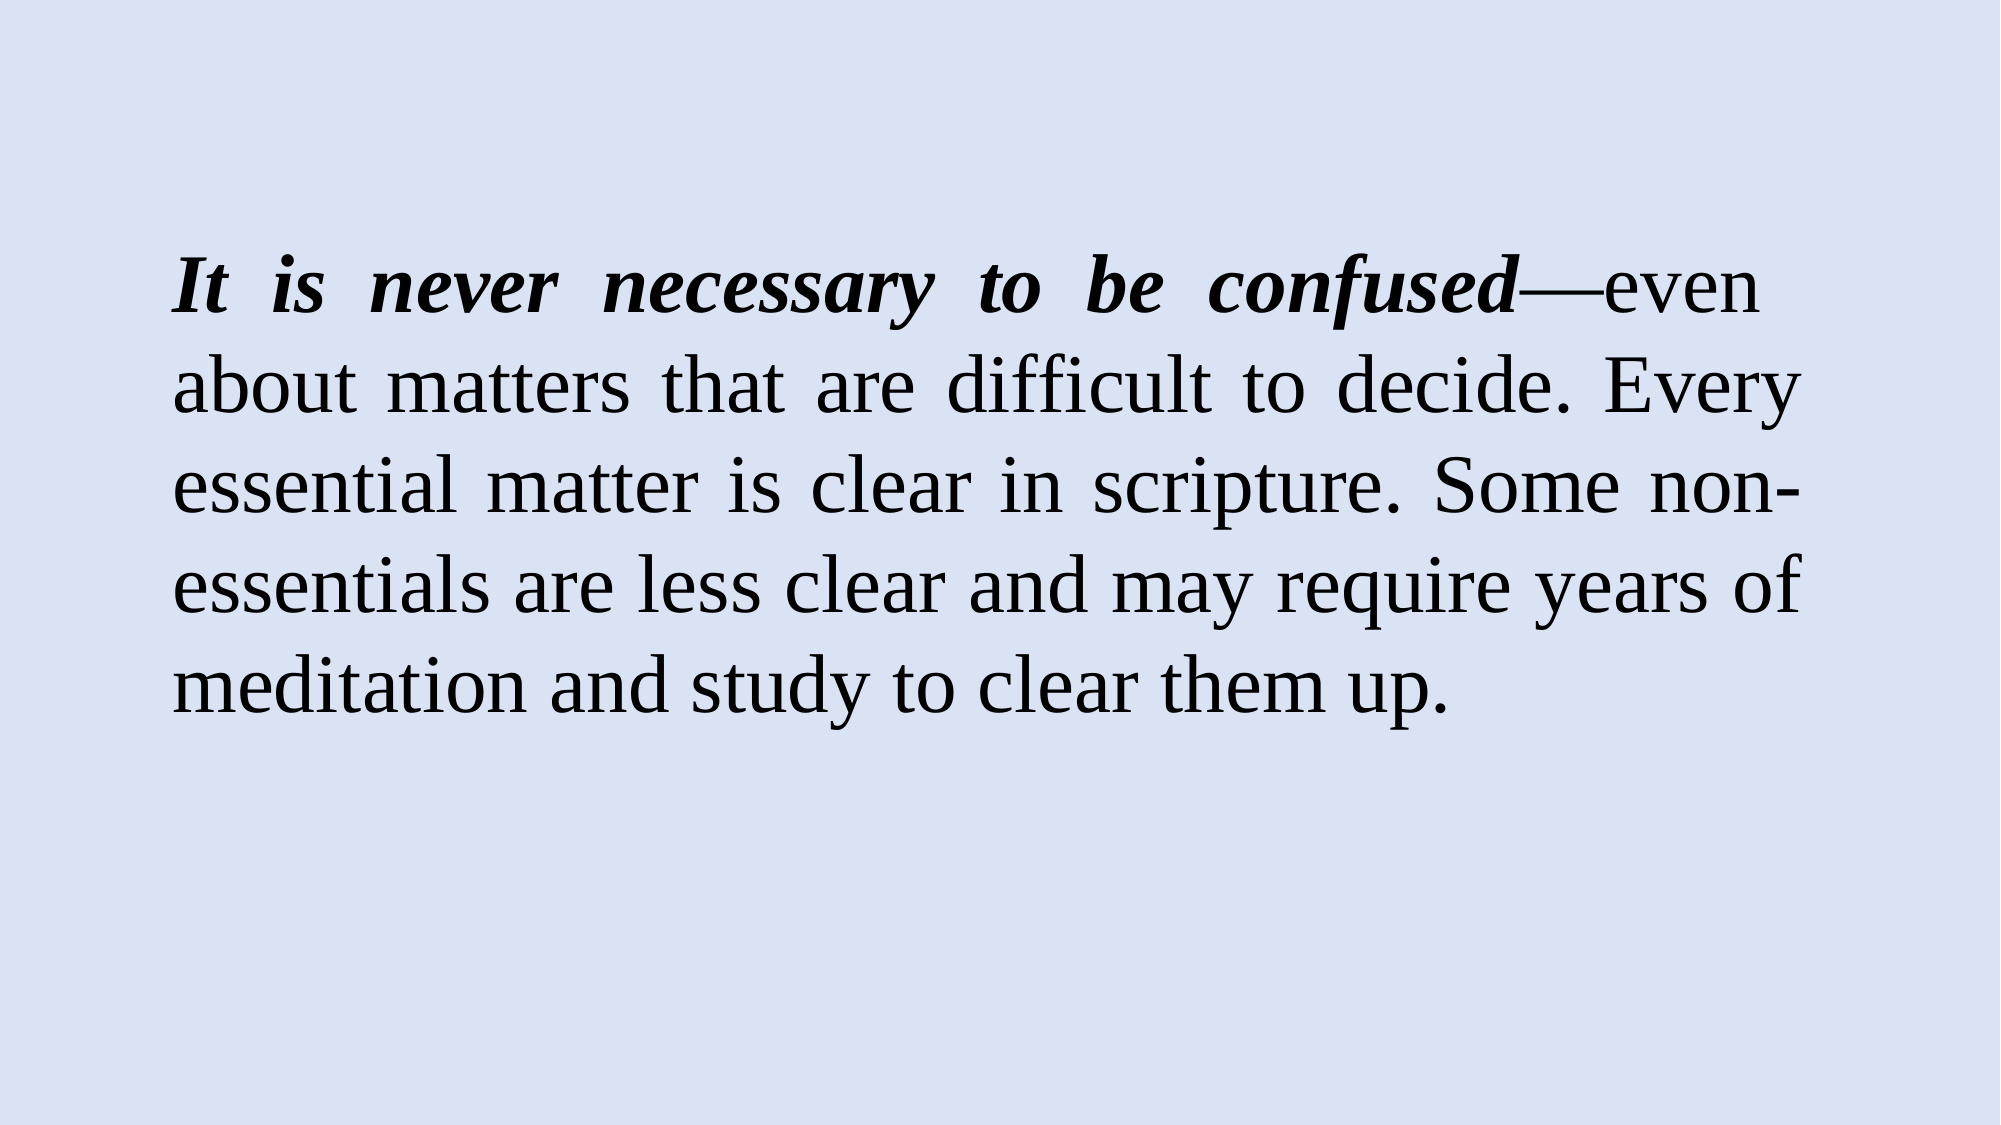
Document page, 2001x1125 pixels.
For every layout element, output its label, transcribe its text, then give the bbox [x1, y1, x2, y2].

subtitle It is never necessary to be confused—even about matters that are difficult to decide. Every essential matter is clear in scripture. Some non-essentials are less clear and may require years of meditation and study to clear them up. [157, 70, 1820, 1092]
